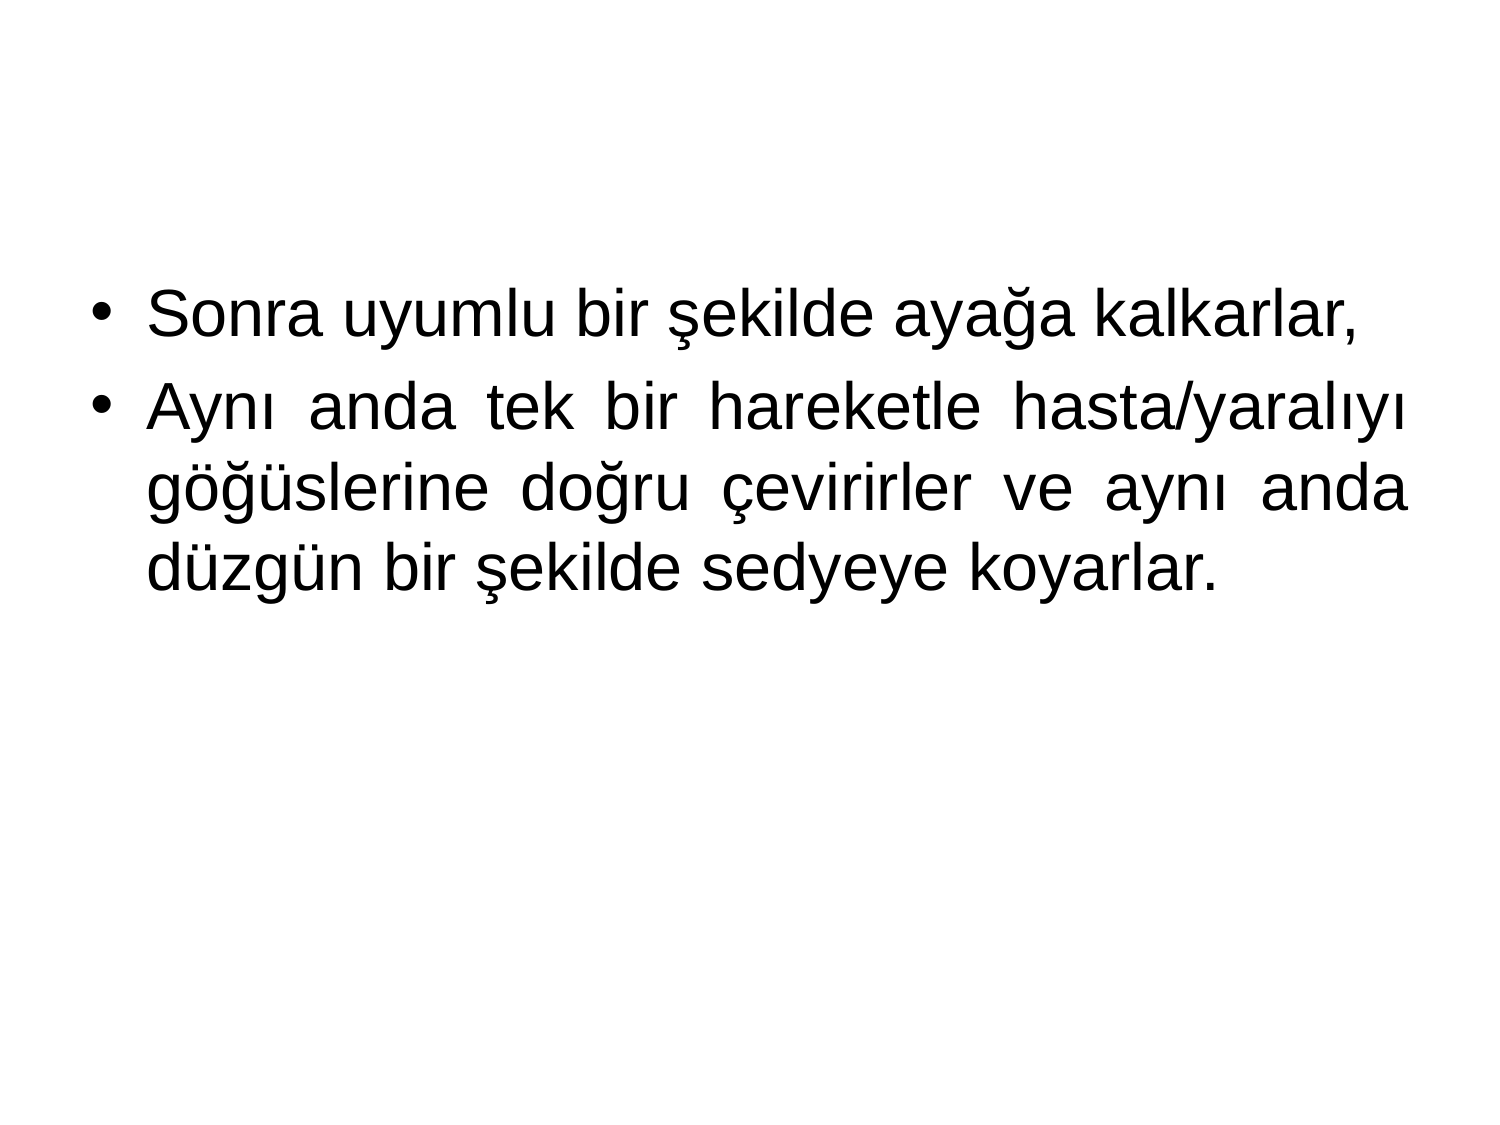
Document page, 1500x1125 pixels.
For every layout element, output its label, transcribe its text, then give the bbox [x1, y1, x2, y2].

list Sonra uyumlu bir şekilde ayağa kalkarlar, Aynı anda tek bir hareketle hasta/yaralıyı göğüslerine doğru çevirirler ve aynı anda düzgün bir şekilde sedyeye koyarlar. [75, 262, 1425, 1005]
